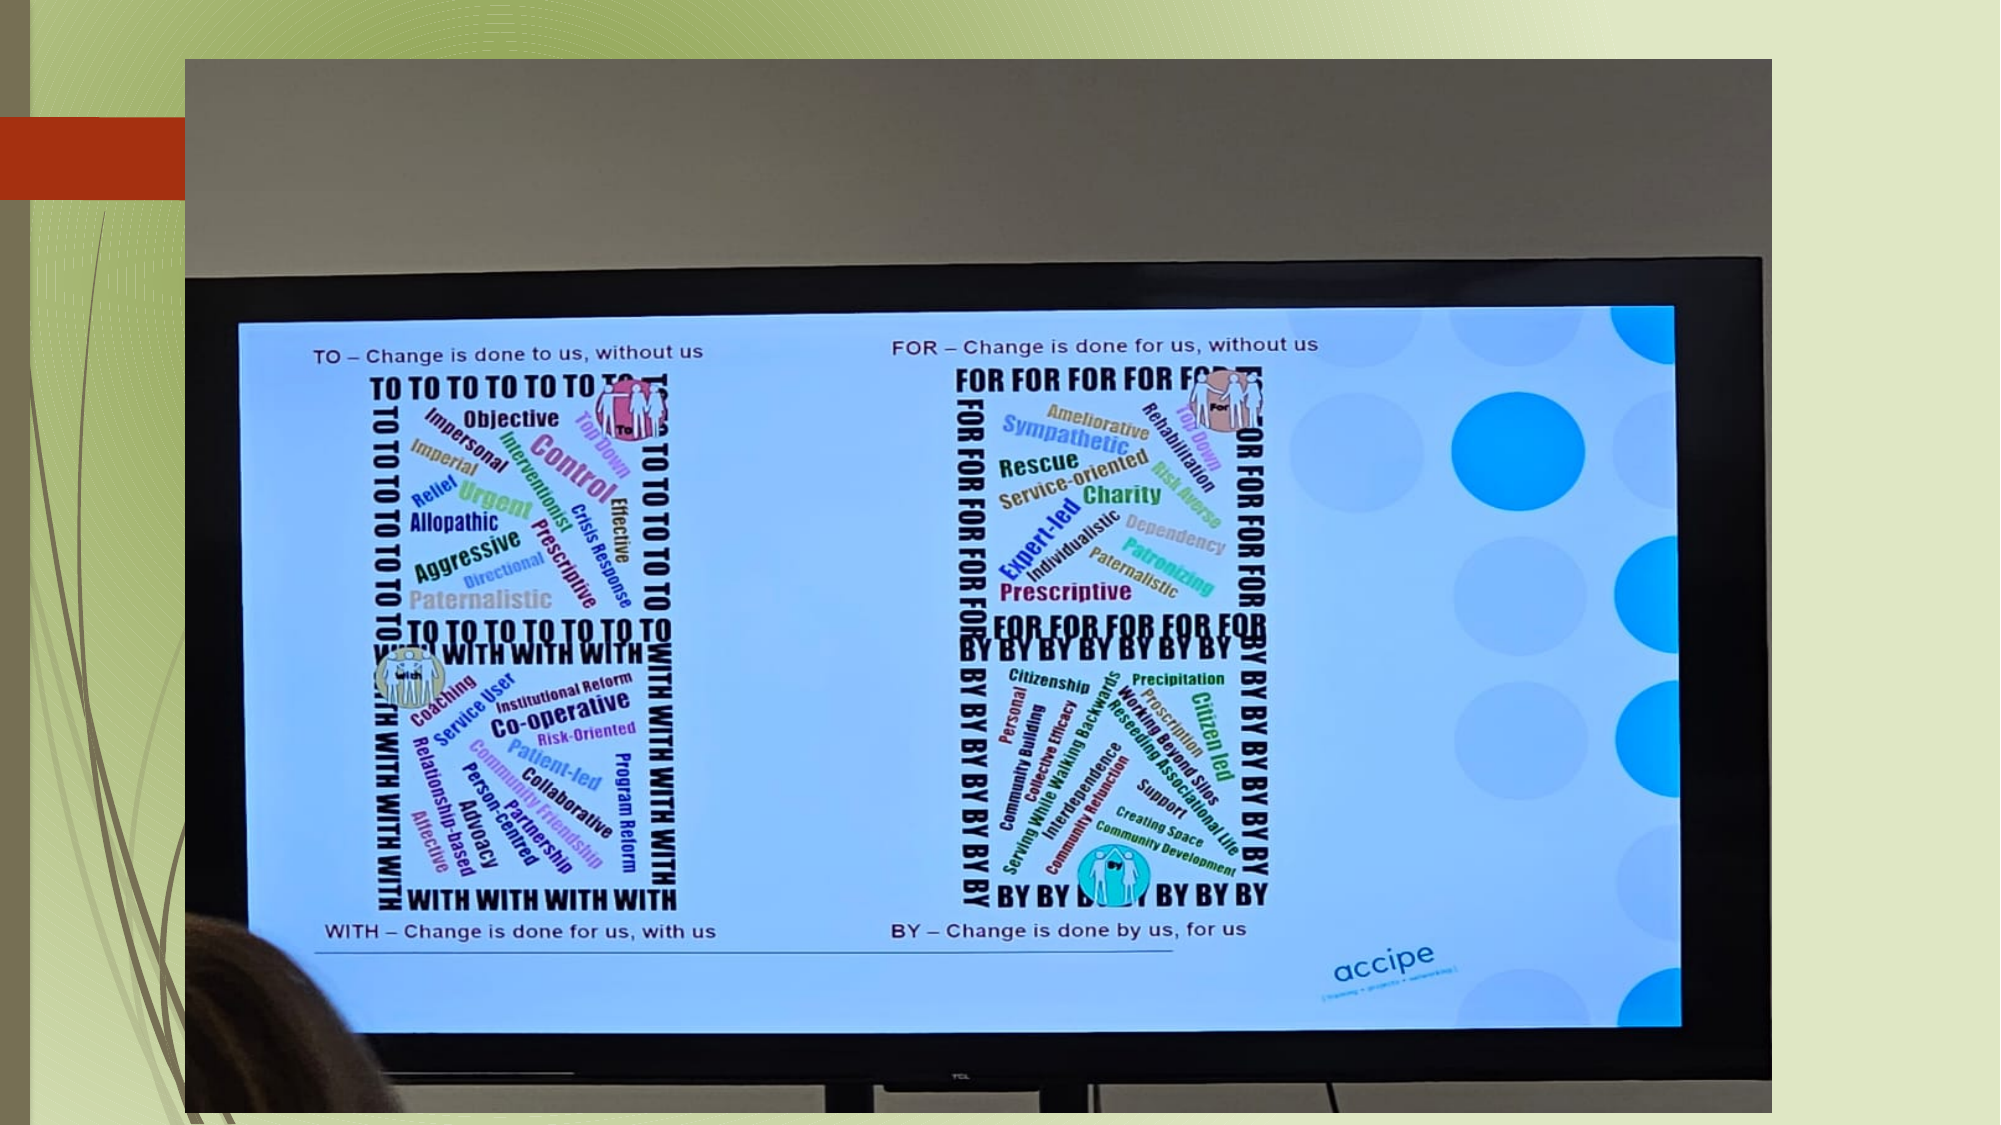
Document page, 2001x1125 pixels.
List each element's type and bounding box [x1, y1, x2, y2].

list [184, 59, 1772, 1114]
